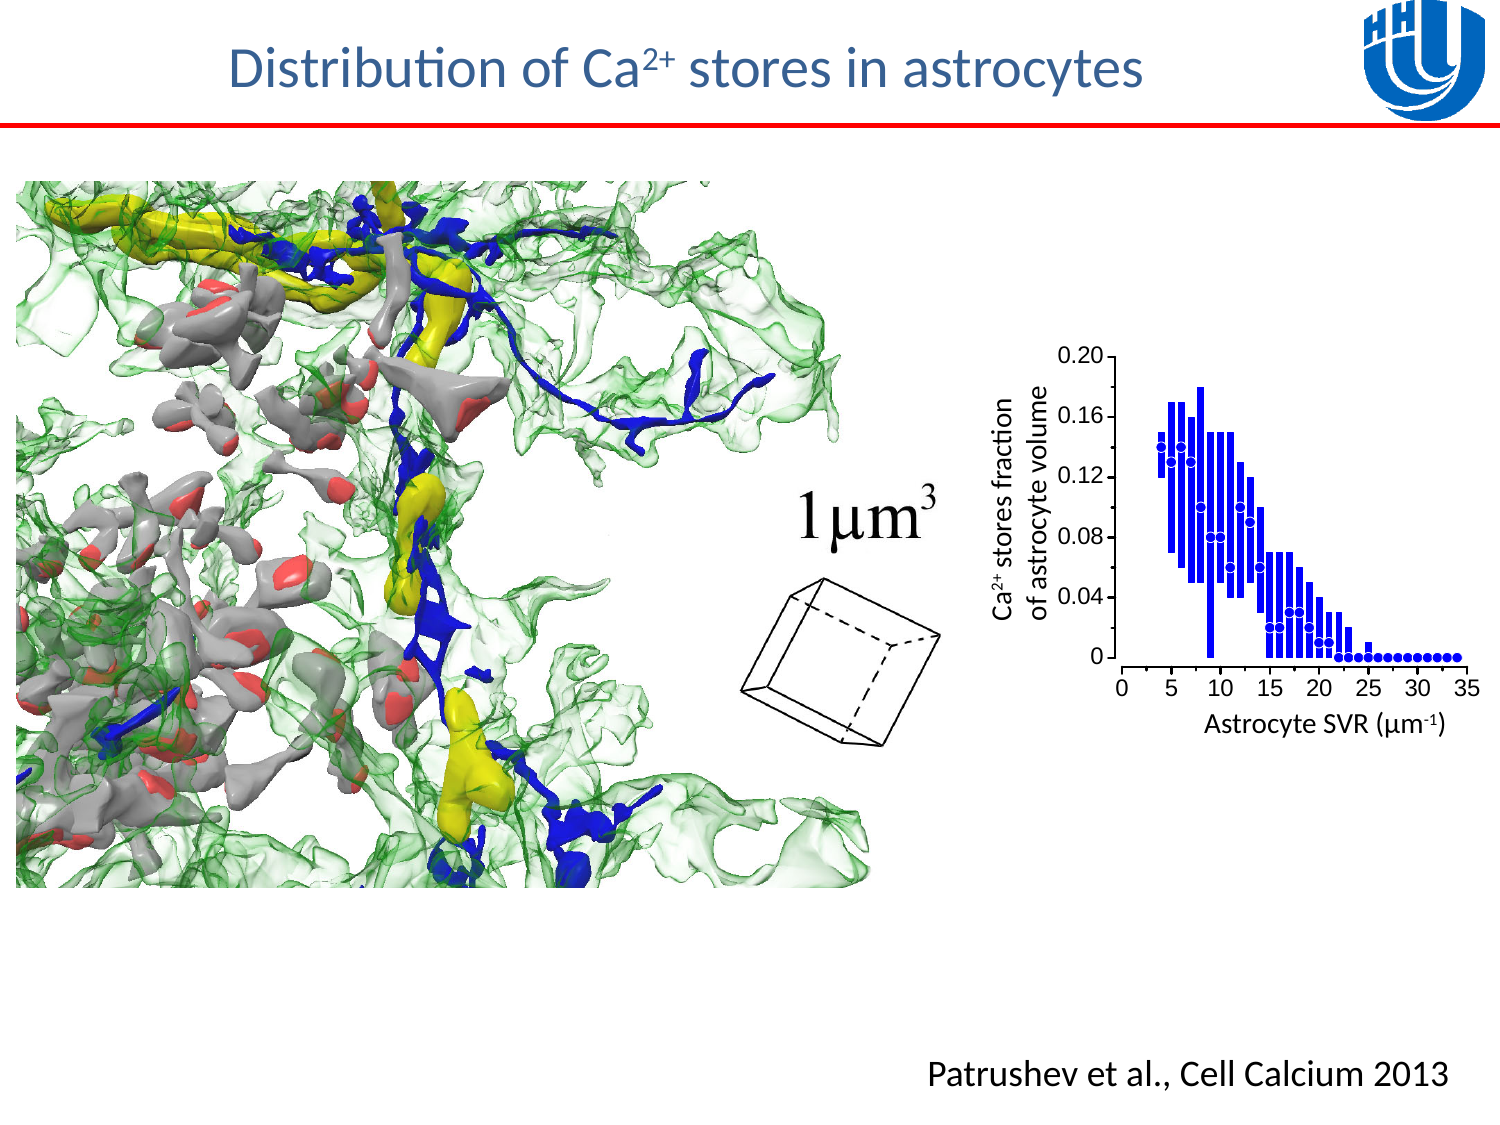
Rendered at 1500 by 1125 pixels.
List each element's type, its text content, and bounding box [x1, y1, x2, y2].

title Distribution of Ca2+ stores in astrocytes [11, 0, 1362, 129]
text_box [974, 319, 1500, 750]
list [15, 181, 945, 888]
picture [1364, 0, 1485, 121]
text_box Patrushev et al., Cell Calcium 2013 [912, 1041, 1465, 1102]
